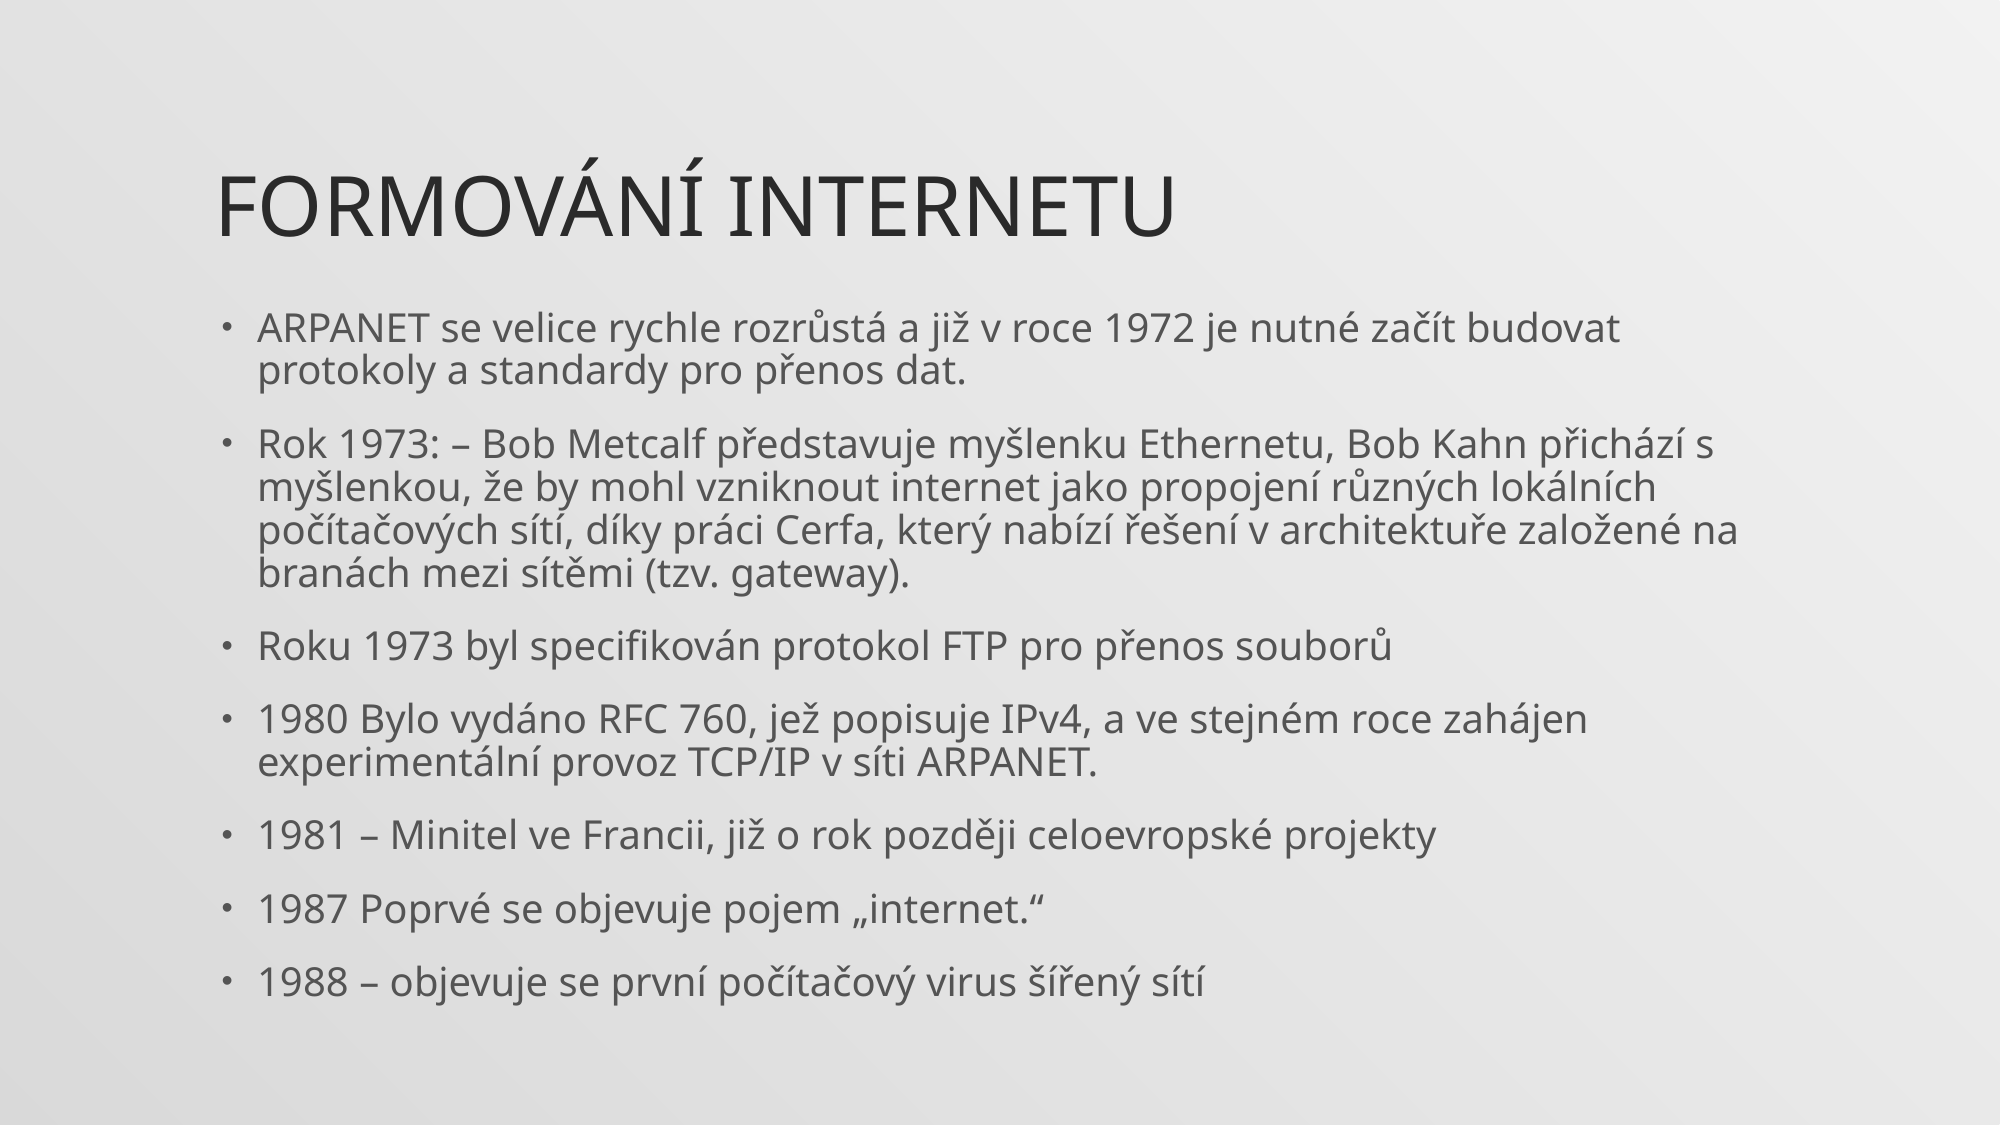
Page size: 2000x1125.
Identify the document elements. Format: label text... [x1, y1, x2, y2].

list ARPANET se velice rychle rozrůstá a již v roce 1972 je nutné začít budovat protokoly a standardy pro přenos dat. Rok 1973: – Bob Metcalf představuje myšlenku Ethernetu, Bob Kahn přichází s myšlenkou, že by mohl vzniknout internet jako propojení různých lokálních počítačových sítí, díky práci Cerfa, který nabízí řešení v architektuře založené na branách mezi sítěmi (tzv. gateway). Roku 1973 byl specifikován protokol FTP pro přenos souborů 1980 Bylo vydáno RFC 760, jež popisuje IPv4, a ve stejném roce zahájen experimentální provoz TCP/IP v síti ARPANET. 1981 – Minitel ve Francii, již o rok později celoevropské projekty 1987 Poprvé se objevuje pojem „internet.“ 1988 – objevuje se první počítačový virus šířený sítí [199, 299, 1800, 1013]
title Formování internetu [199, 45, 1800, 263]
